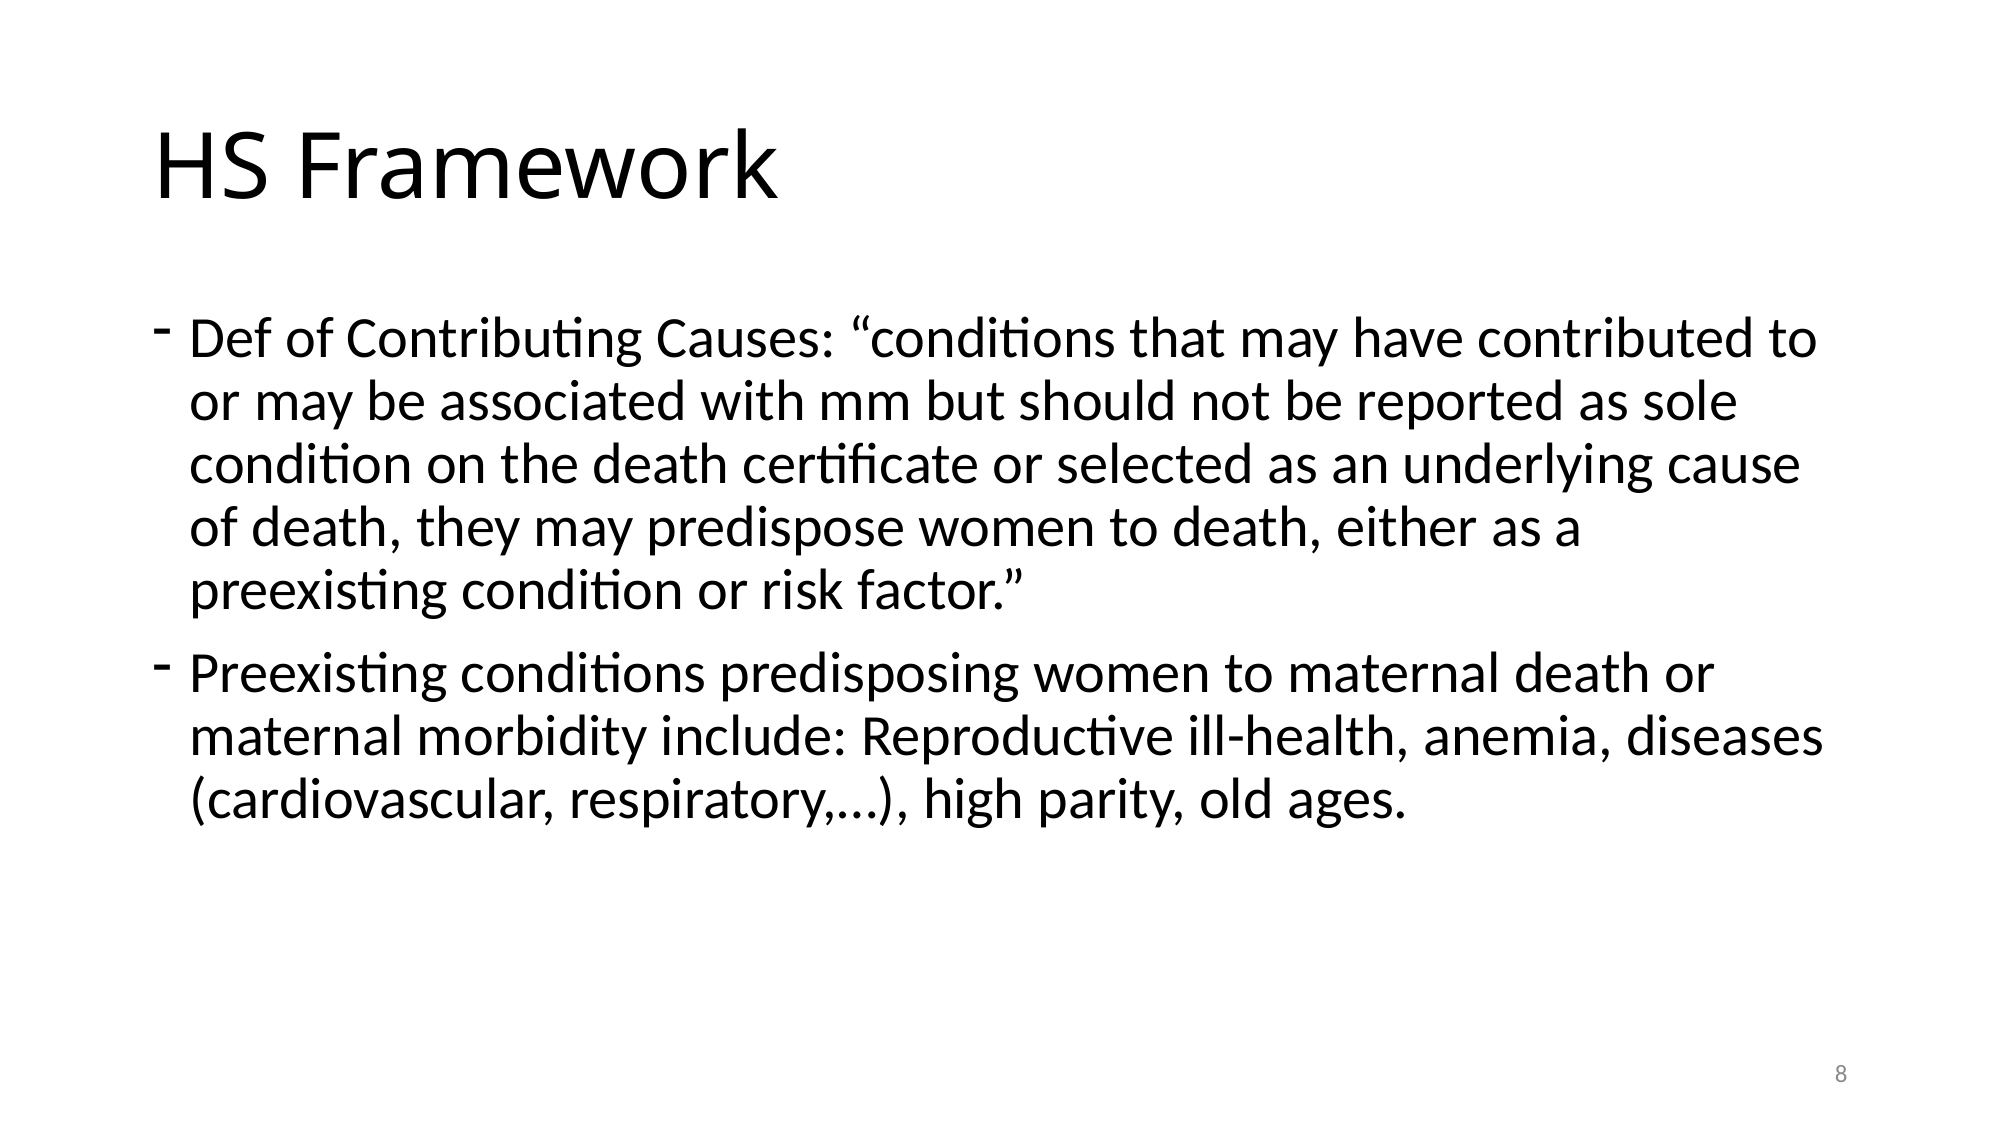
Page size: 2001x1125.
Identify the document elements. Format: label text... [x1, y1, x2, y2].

title HS Framework [137, 59, 1863, 278]
slide_number 8 [1412, 1042, 1863, 1103]
list Def of Contributing Causes: “conditions that may have contributed to or may be associated with mm but should not be reported as sole condition on the death certificate or selected as an underlying cause of death, they may predispose women to death, either as a preexisting condition or risk factor.” Preexisting conditions predisposing women to maternal death or maternal morbidity include: Reproductive ill-health, anemia, diseases (cardiovascular, respiratory,…), high parity, old ages. [137, 299, 1863, 1014]
